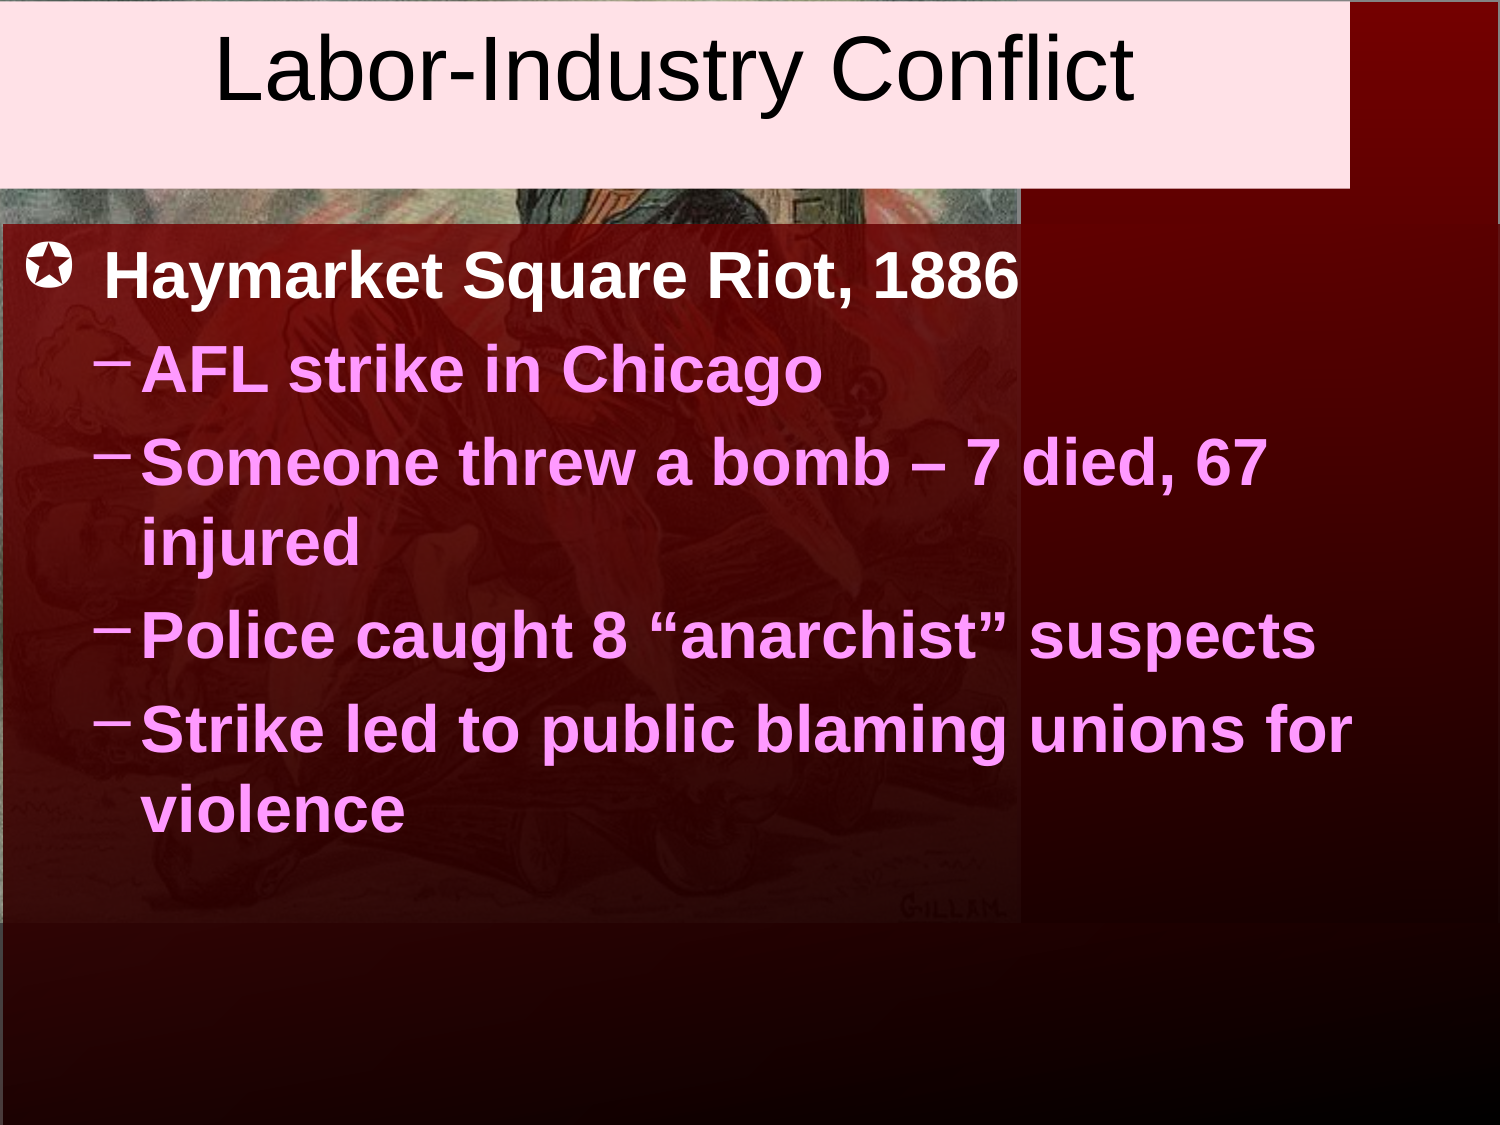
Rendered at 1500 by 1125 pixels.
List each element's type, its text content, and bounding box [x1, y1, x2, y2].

picture [0, 189, 1017, 923]
title Labor-Industry Conflict [0, 1, 1350, 189]
list Haymarket Square Riot, 1886 AFL strike in Chicago Someone threw a bomb – 7 died, 67 injured Police caught 8 “anarchist” suspects Strike led to public blaming unions for violence [3, 224, 1500, 1125]
